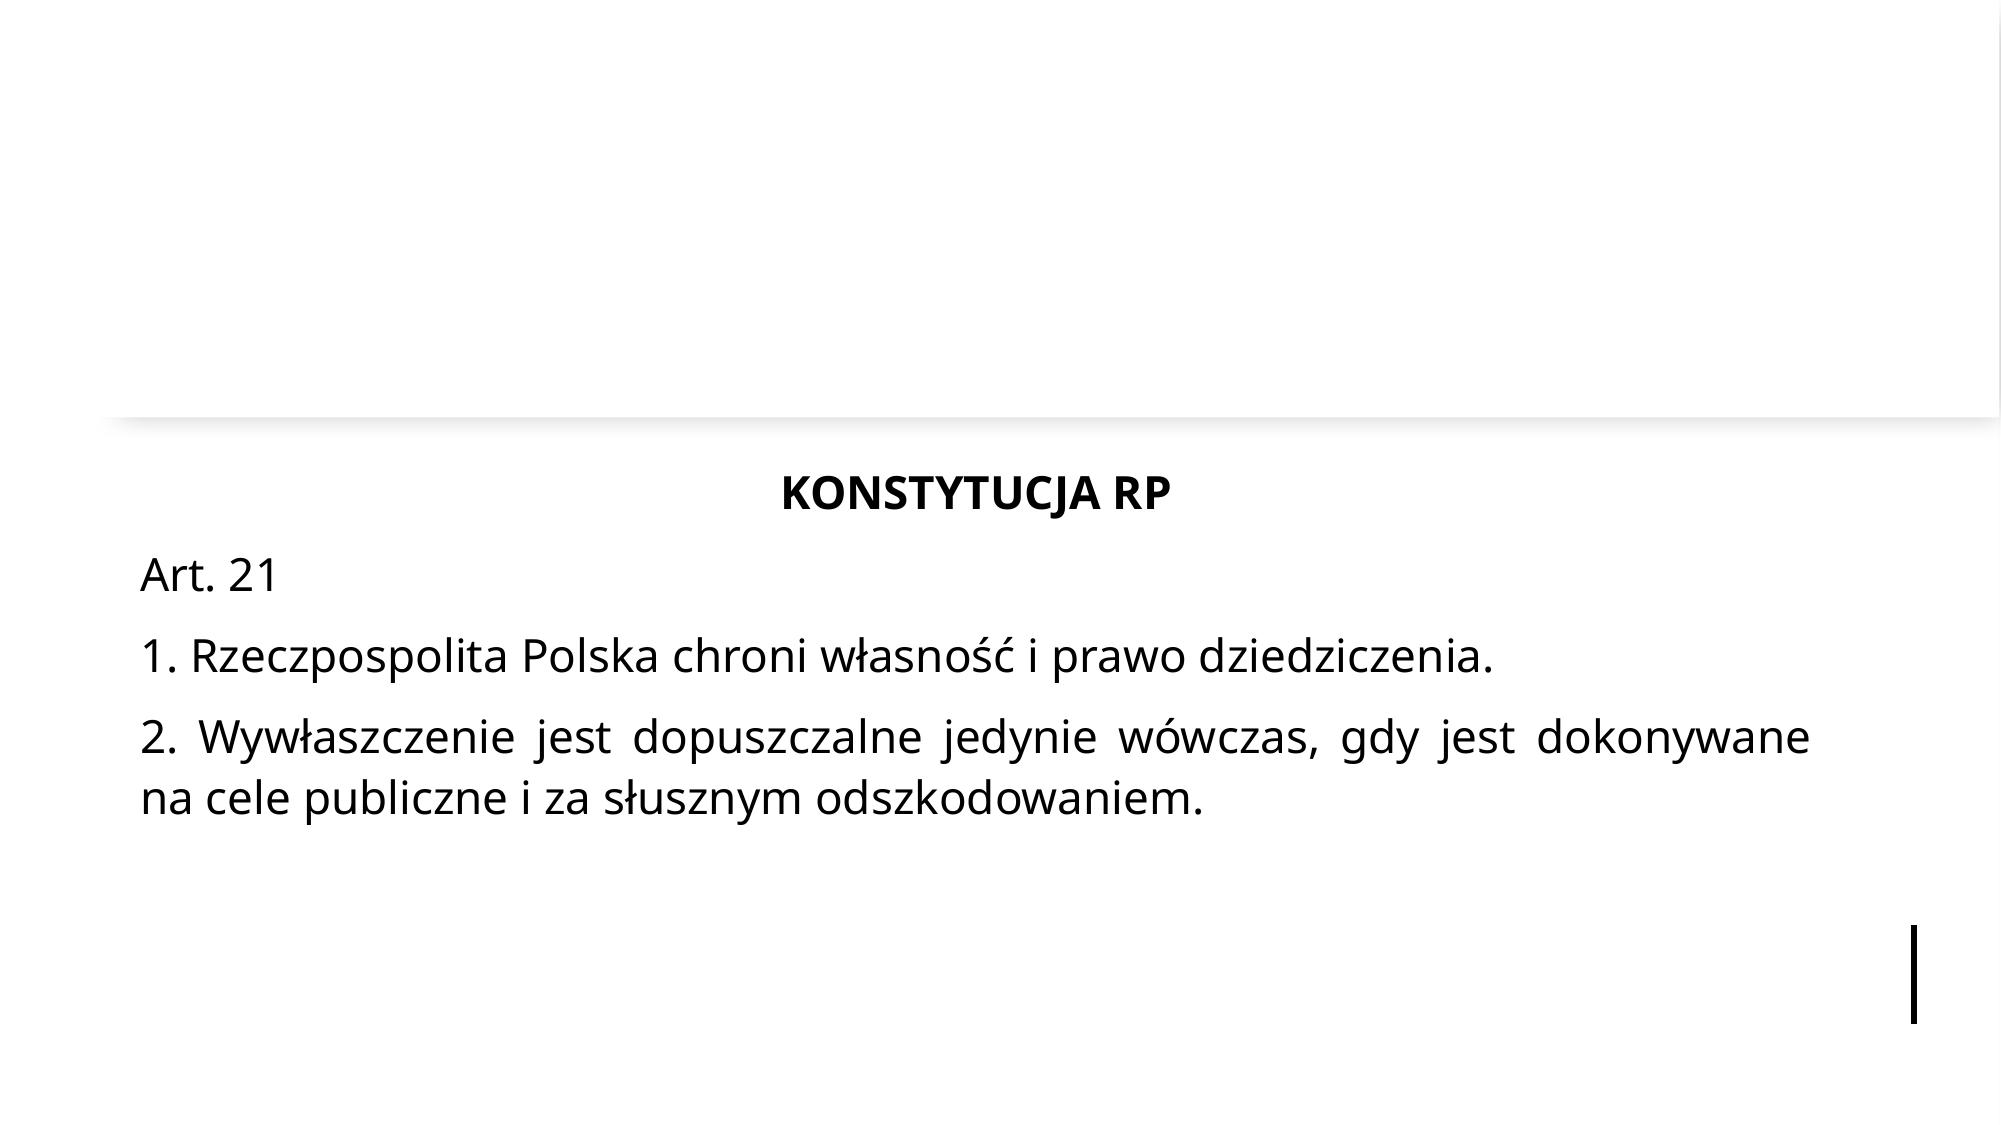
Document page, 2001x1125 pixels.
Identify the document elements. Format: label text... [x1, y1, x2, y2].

list KONSTYTUCJA RP Art. 21 1. Rzeczpospolita Polska chroni własność i prawo dziedziczenia. 2. Wywłaszczenie jest dopuszczalne jedynie wówczas, gdy jest dokonywane na cele publiczne i za słusznym odszkodowaniem. [124, 451, 1828, 987]
